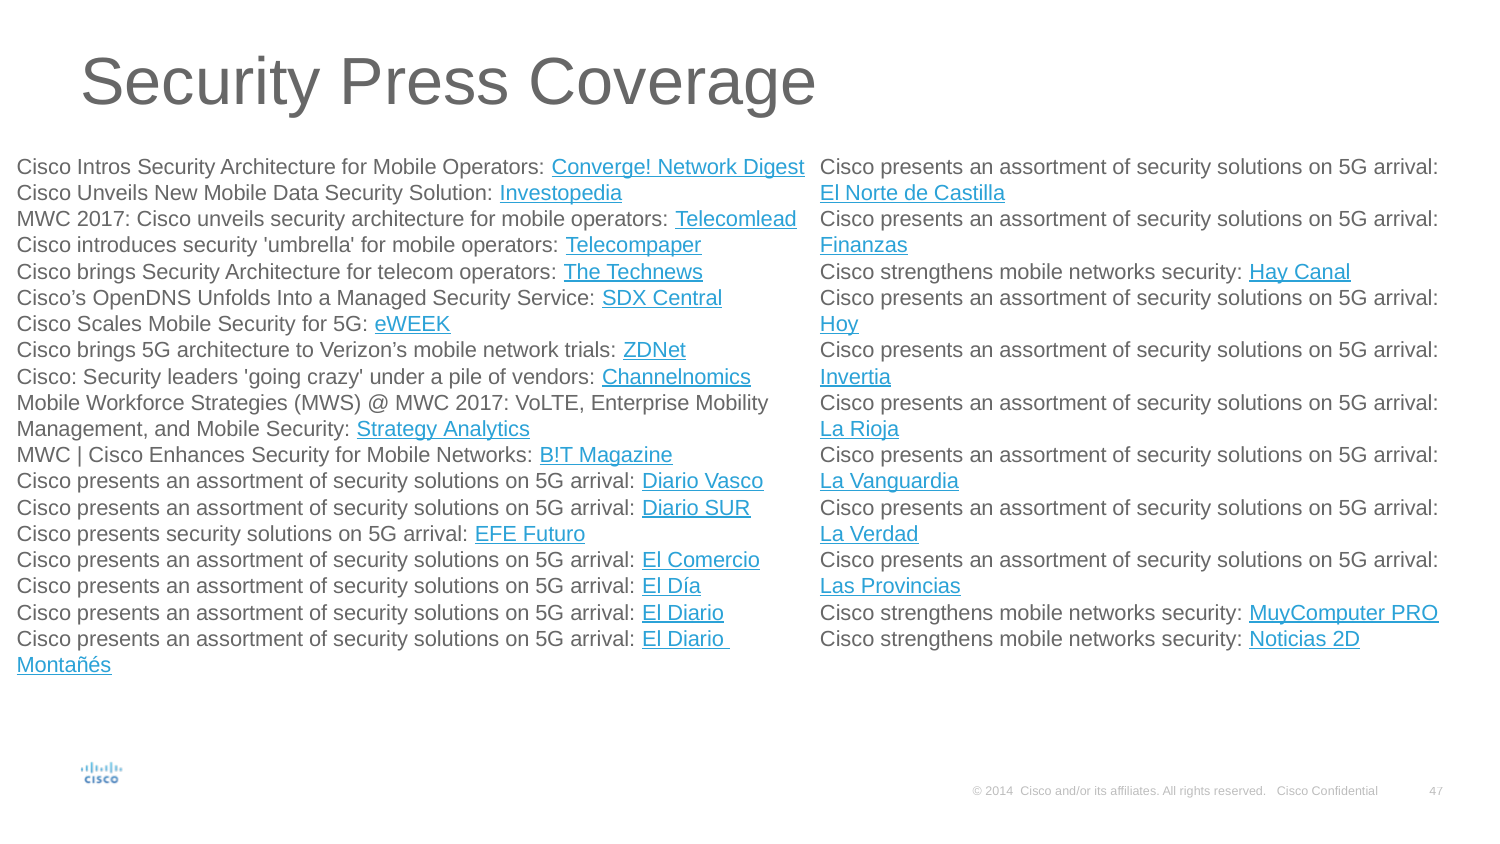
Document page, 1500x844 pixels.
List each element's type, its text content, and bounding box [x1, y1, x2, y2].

text_box Cisco Intros Security Architecture for Mobile Operators: Converge! Network Digest Cisco Unveils New Mobile Data Security Solution: Investopedia MWC 2017: Cisco unveils security architecture for mobile operators: Telecomlead Cisco introduces security 'umbrella' for mobile operators: Telecompaper Cisco brings Security Architecture for telecom operators: The Technews Cisco’s OpenDNS Unfolds Into a Managed Security Service: SDX Central Cisco Scales Mobile Security for 5G: eWEEK Cisco brings 5G architecture to Verizon’s mobile network trials: ZDNet Cisco: Security leaders 'going crazy' under a pile of vendors: Channelnomics Mobile Workforce Strategies (MWS) @ MWC 2017: VoLTE, Enterprise Mobility Management, and Mobile Security: Strategy Analytics MWC | Cisco Enhances Security for Mobile Networks: B!T Magazine Cisco presents an assortment of security solutions on 5G arrival: Diario Vasco Cisco presents an assortment of security solutions on 5G arrival: Diario SUR Cisco presents security solutions on 5G arrival: EFE Futuro Cisco presents an assortment of security solutions on 5G arrival: El Comercio Cisco presents an assortment of security solutions on 5G arrival: El Día Cisco presents an assortment of security solutions on 5G arrival: El Diario Cisco presents an assortment of security solutions on 5G arrival: El Diario Montañés [1, 145, 824, 685]
title Security Press Coverage [65, 25, 1435, 145]
text_box Cisco presents an assortment of security solutions on 5G arrival: El Norte de Castilla Cisco presents an assortment of security solutions on 5G arrival: Finanzas Cisco strengthens mobile networks security: Hay Canal Cisco presents an assortment of security solutions on 5G arrival: Hoy Cisco presents an assortment of security solutions on 5G arrival: Invertia Cisco presents an assortment of security solutions on 5G arrival: La Rioja Cisco presents an assortment of security solutions on 5G arrival: La Vanguardia Cisco presents an assortment of security solutions on 5G arrival: La Verdad Cisco presents an assortment of security solutions on 5G arrival: Las Provincias Cisco strengthens mobile networks security: MuyComputer PRO Cisco strengthens mobile networks security: Noticias 2D [805, 145, 1486, 658]
picture [77, 758, 149, 803]
